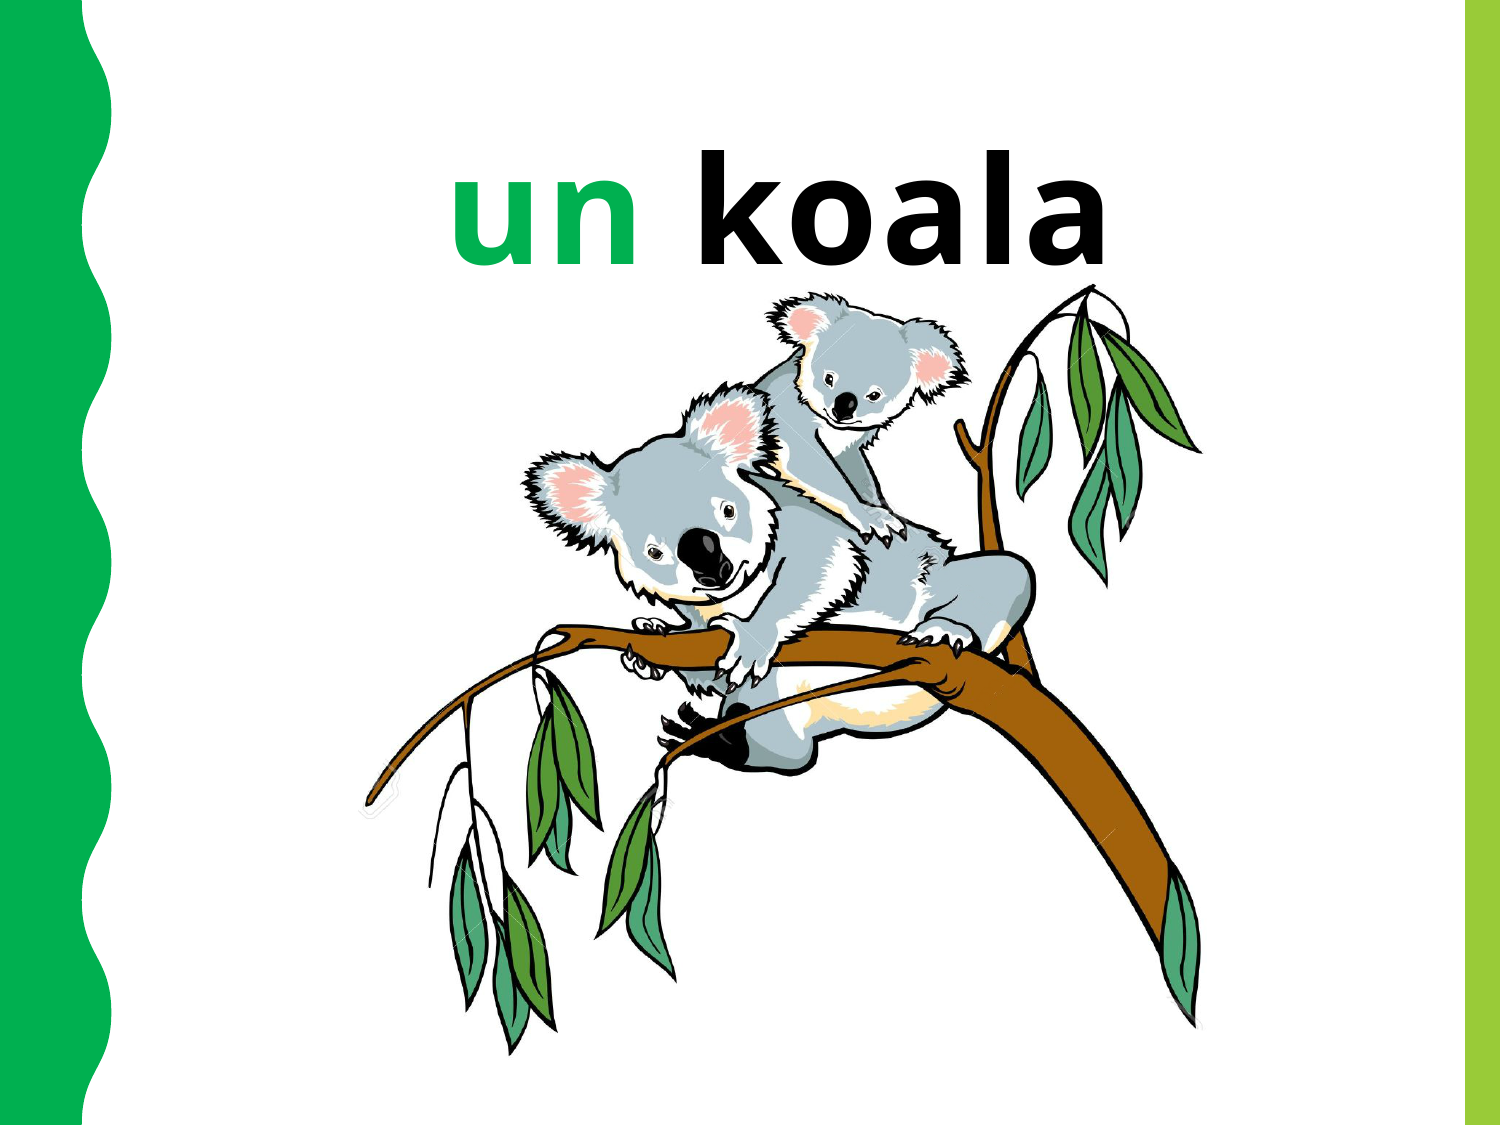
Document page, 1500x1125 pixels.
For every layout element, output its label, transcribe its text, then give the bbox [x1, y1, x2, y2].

picture [348, 279, 1212, 1060]
title un koala [154, 106, 1407, 308]
